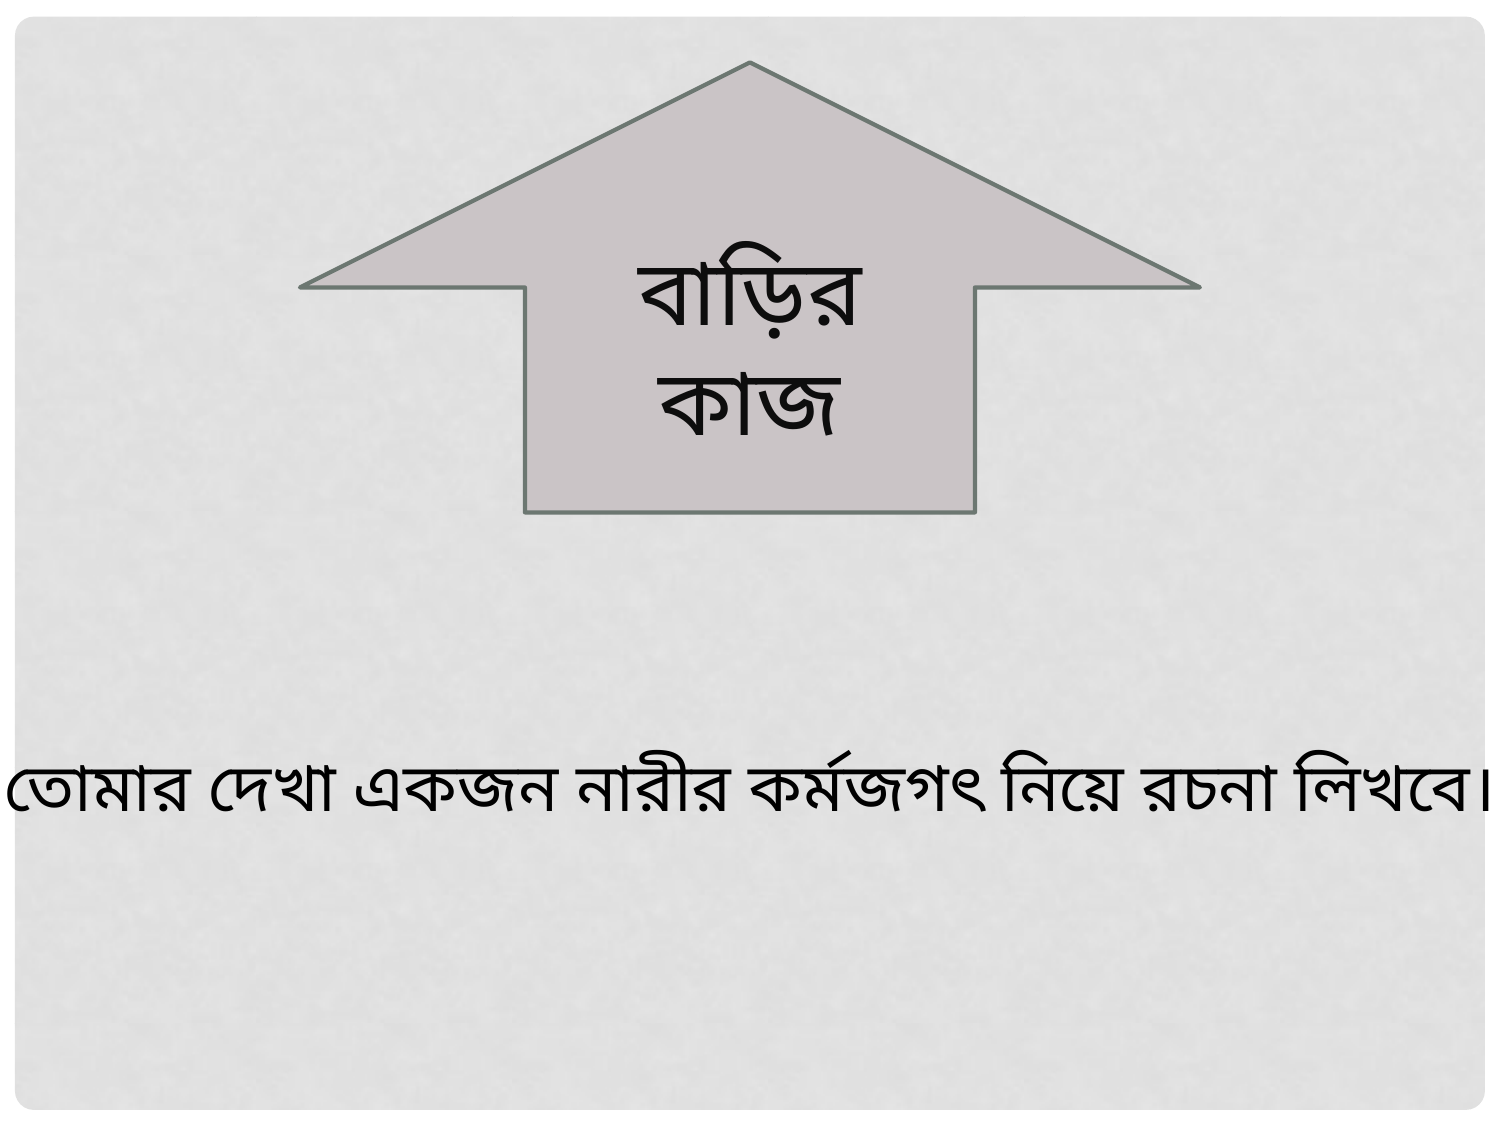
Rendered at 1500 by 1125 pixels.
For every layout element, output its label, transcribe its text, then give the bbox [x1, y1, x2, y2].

text_box তোমার দেখা একজন নারীর কর্মজগৎ নিয়ে রচনা লিখবে। [0, 737, 1500, 833]
text_box বাড়ির কাজ [297, 60, 1202, 515]
